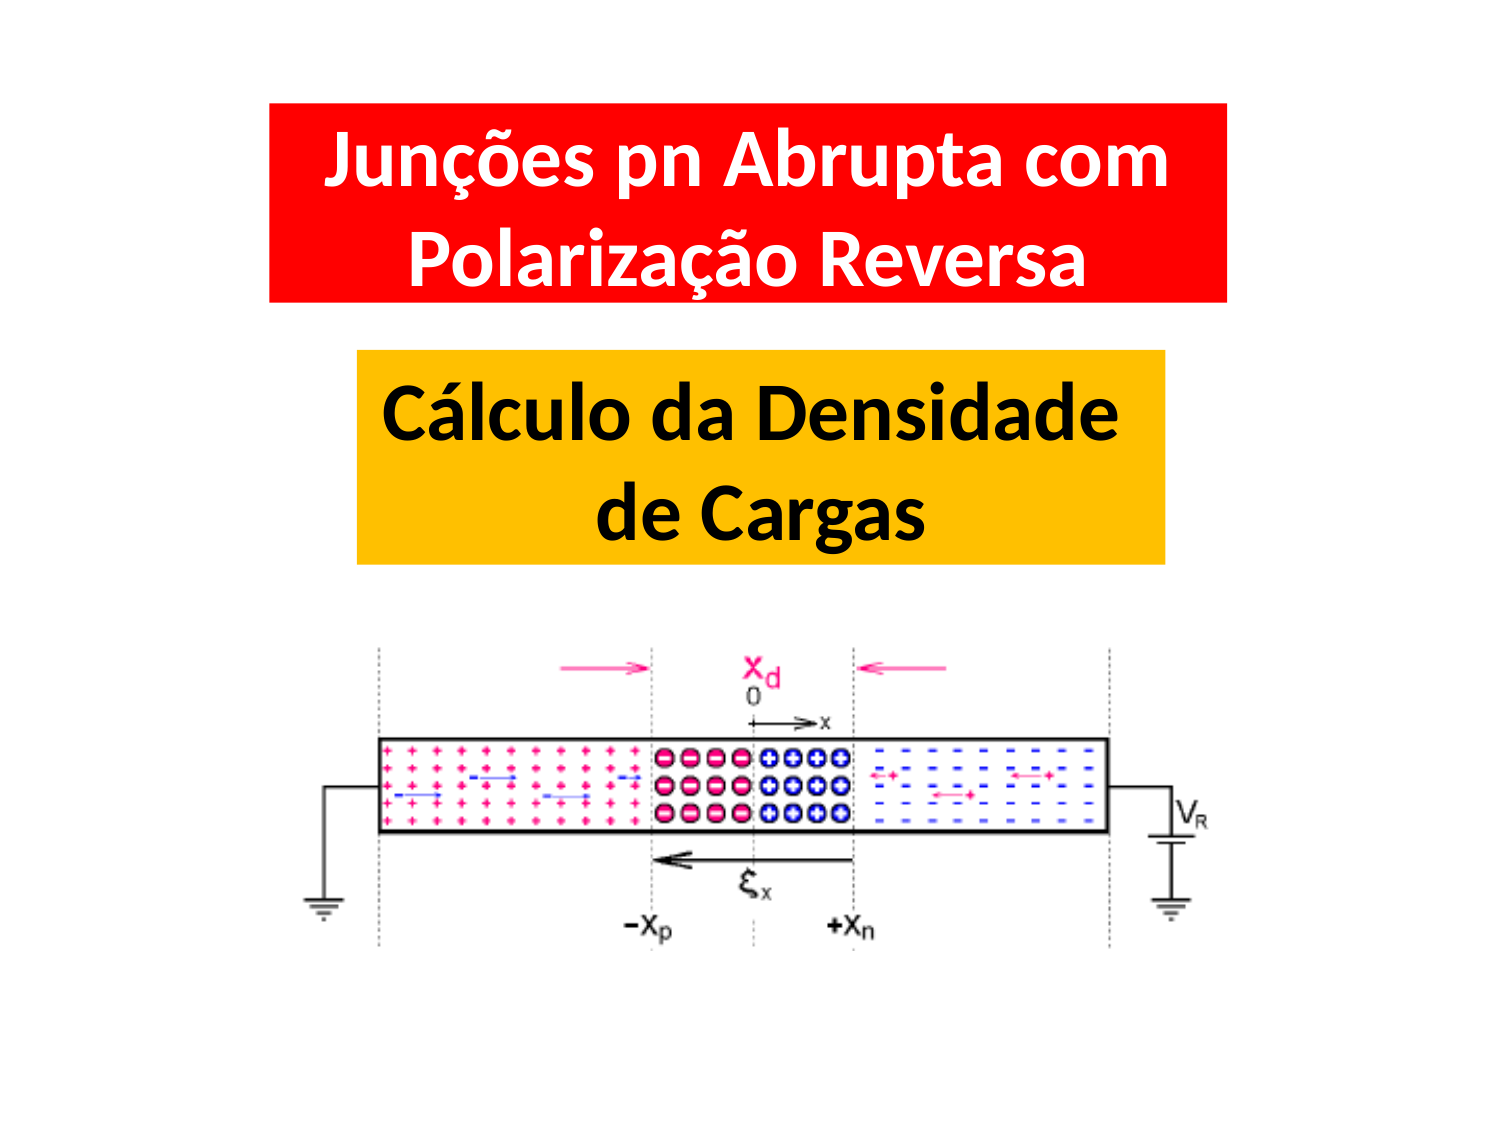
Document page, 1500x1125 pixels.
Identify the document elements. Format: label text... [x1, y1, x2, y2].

text_box Junções pn Abrupta com Polarização Reversa [269, 103, 1228, 303]
text_box Cálculo da Densidade de Cargas [356, 349, 1166, 565]
picture [289, 621, 1236, 951]
